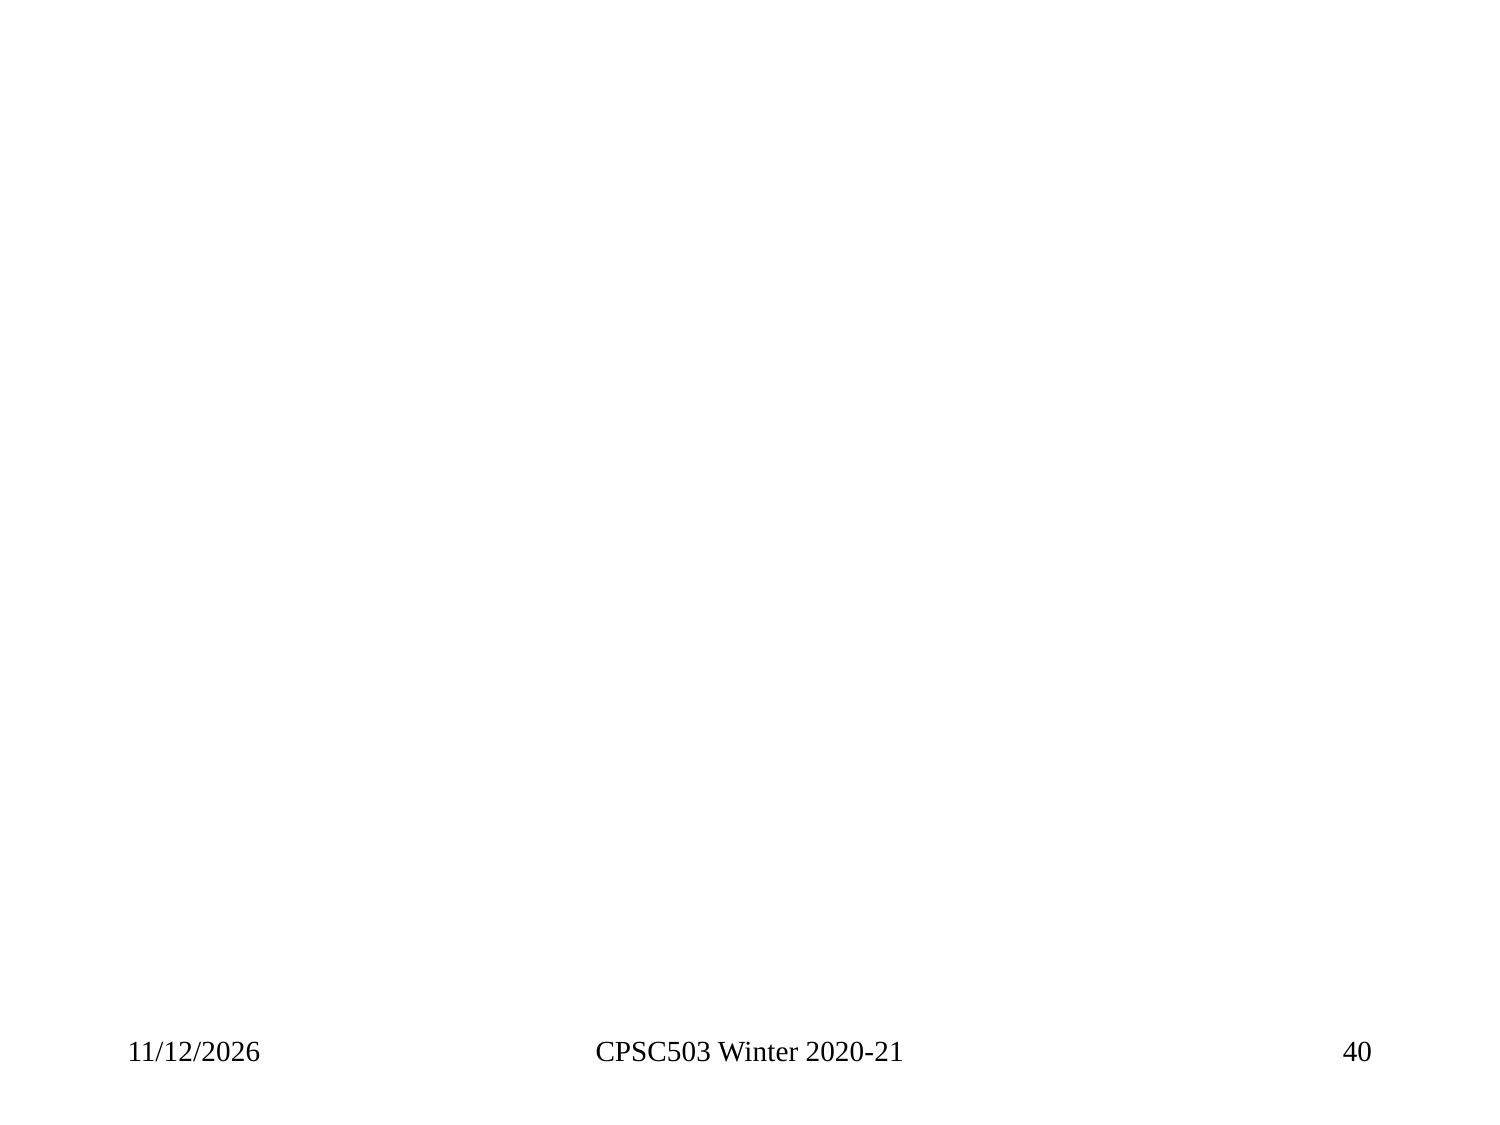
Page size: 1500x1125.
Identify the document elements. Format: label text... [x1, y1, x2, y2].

footer CPSC503 Winter 2020-21 [512, 1024, 988, 1101]
slide_number 40 [1074, 1024, 1388, 1101]
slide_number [112, 1024, 426, 1101]
